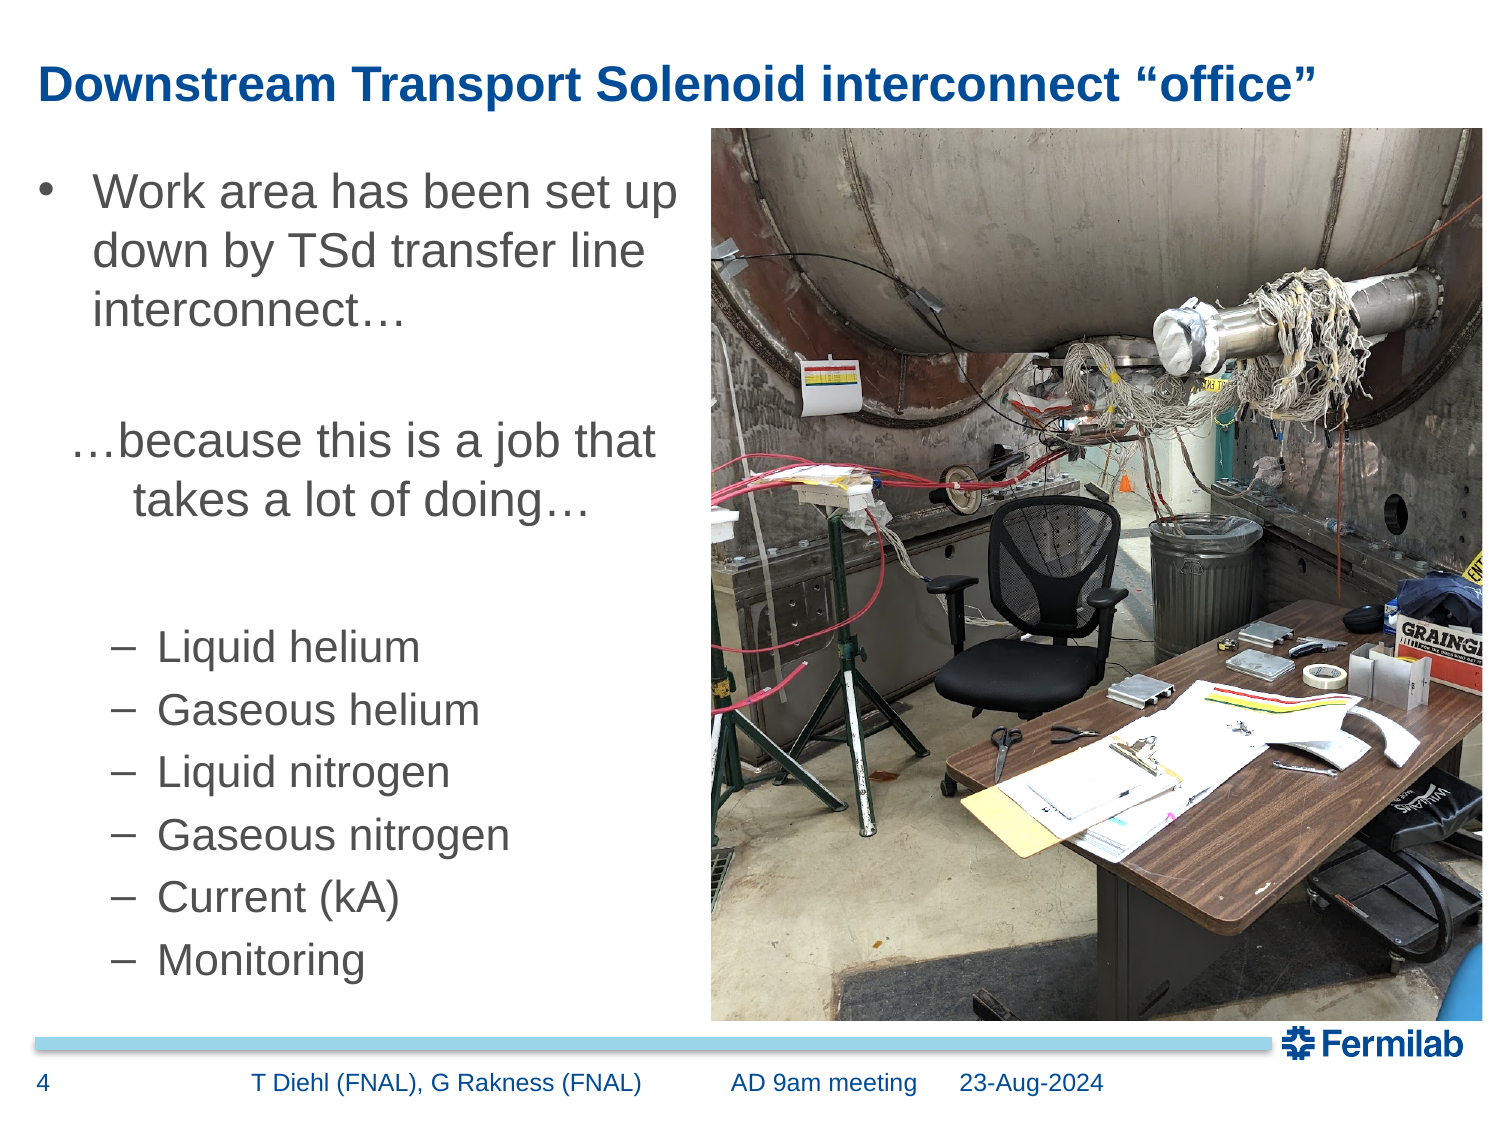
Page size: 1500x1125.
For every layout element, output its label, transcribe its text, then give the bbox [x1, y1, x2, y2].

picture [1282, 1026, 1463, 1060]
list Work area has been set up down by TSd transfer line interconnect… …because this is a job that takes a lot of doing… Liquid helium Gaseous helium Liquid nitrogen Gaseous nitrogen Current (kA) Monitoring [37, 159, 689, 990]
title Downstream Transport Solenoid interconnect “office” [37, 41, 1463, 112]
picture [704, 127, 1483, 1021]
footer T Diehl (FNAL), G Rakness (FNAL) AD 9am meeting 23-Aug-2024 [251, 1066, 1279, 1107]
slide_number 4 [36, 1066, 105, 1106]
